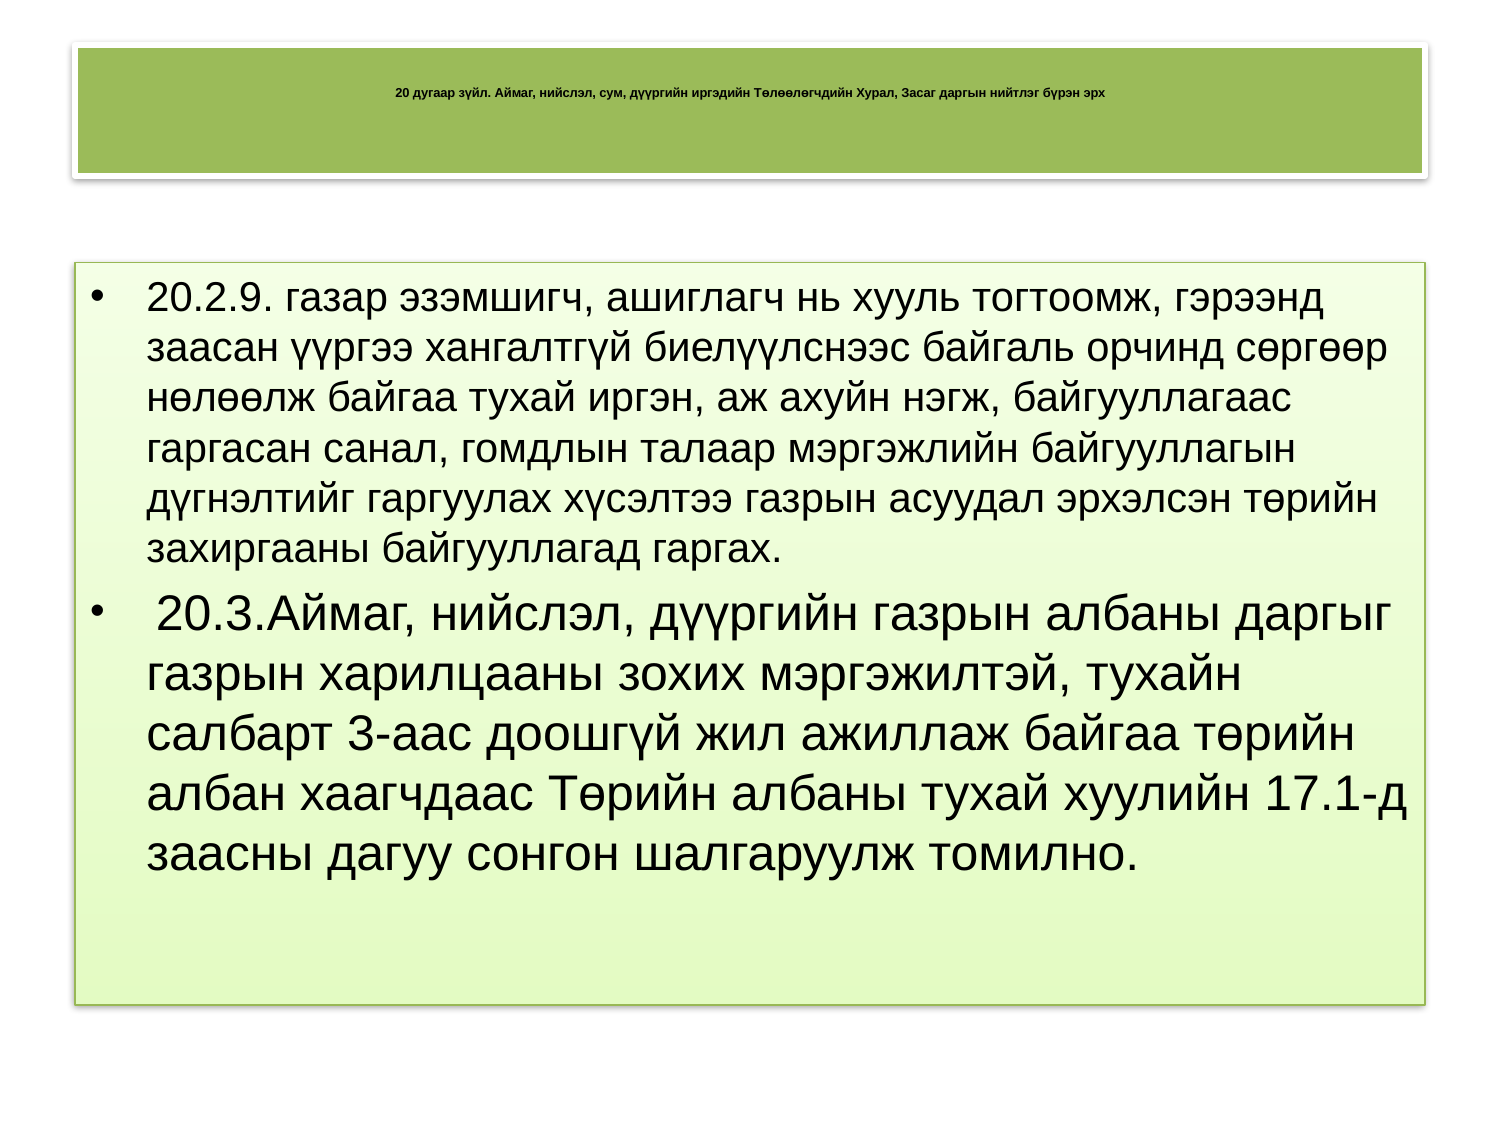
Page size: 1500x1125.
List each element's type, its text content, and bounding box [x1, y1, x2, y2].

list 20.2.9. газар эзэмшигч, ашиглагч нь хууль тогтоомж, гэрээнд заасан үүргээ хангалтгүй биелүүлснээс байгаль орчинд сөргөөр нөлөөлж байгаа тухай иргэн, аж ахуйн нэгж, байгууллагаас гаргасан санал, гомдлын талаар мэргэжлийн байгууллагын дүгнэлтийг гаргуулах хүсэлтээ газрын асуудал эрхэлсэн төрийн захиргааны байгууллагад гаргах. 20.3.Аймаг, нийслэл, дүүргийн газрын албаны даргыг газрын харилцааны зохих мэргэжилтэй, тухайн салбарт 3-аас доошгүй жил ажиллаж байгаа төрийн албан хаагчдаас Төрийн албаны тухай хуулийн 17.1-д заасны дагуу сонгон шалгаруулж томилно. [74, 262, 1426, 1006]
title 20 дугаар зүйл. Аймаг, нийслэл, сум, дүүргийн иргэдийн Төлөөлөгчдийн Хурал, Засаг даргын нийтлэг бүрэн эрх [72, 42, 1428, 179]
